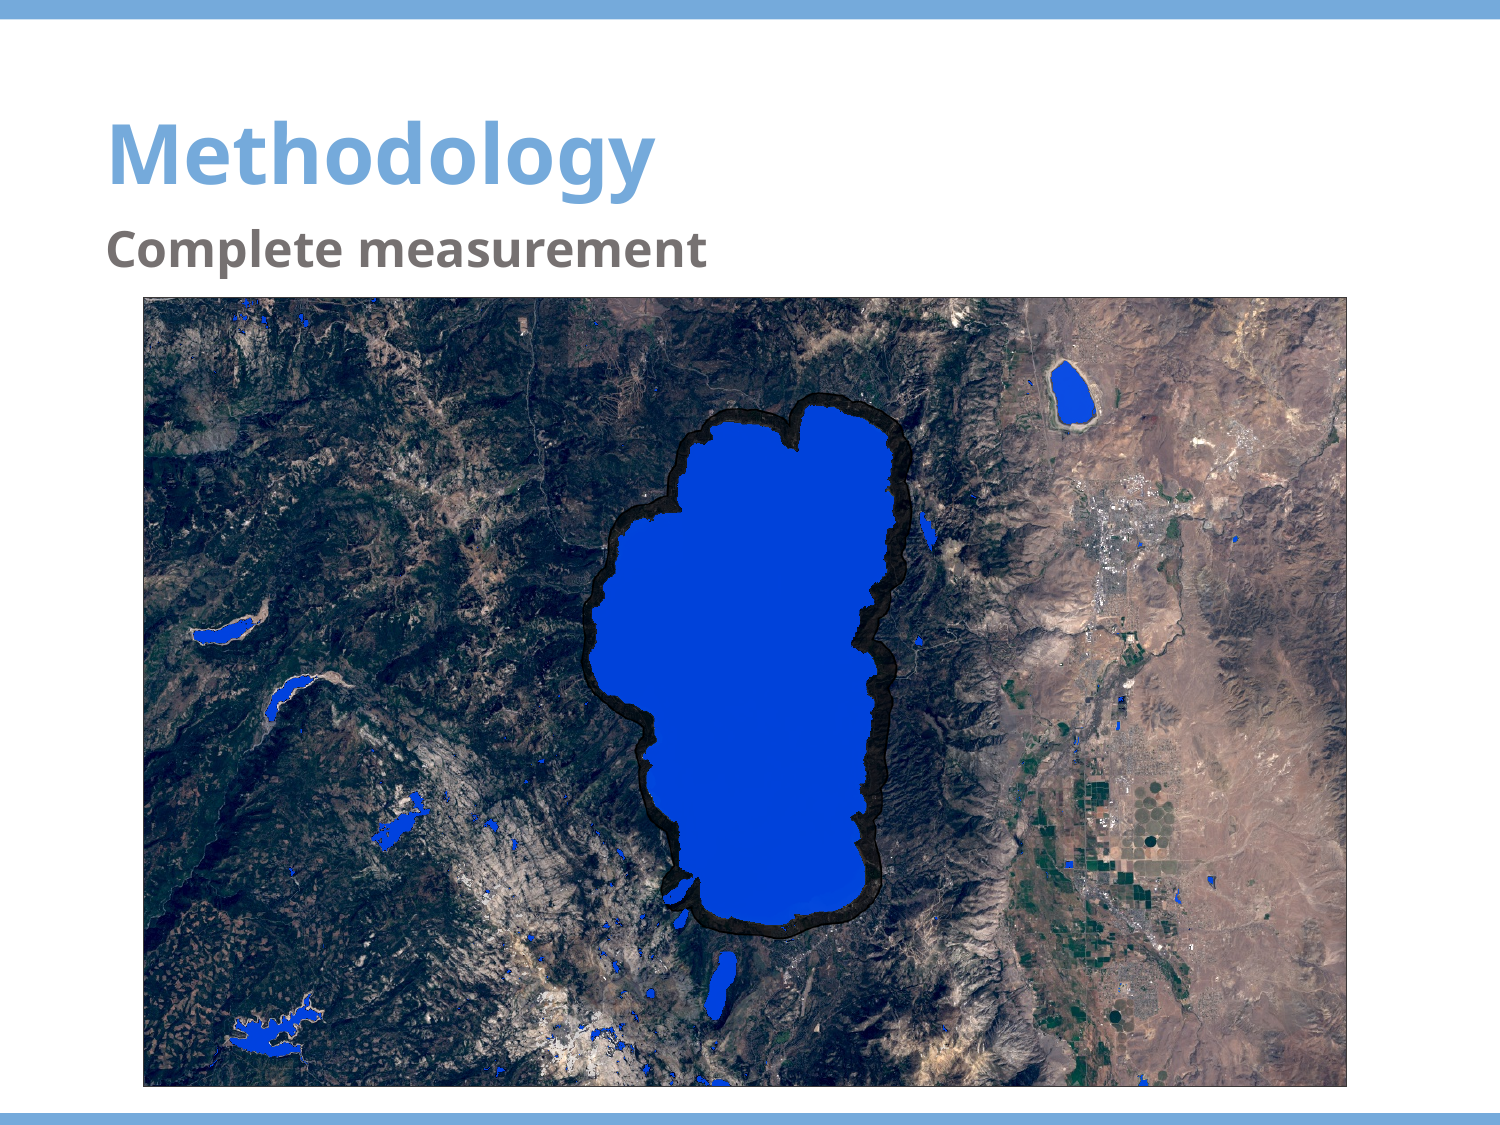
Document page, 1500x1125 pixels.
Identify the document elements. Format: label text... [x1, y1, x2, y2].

list Methodology [90, 104, 675, 209]
list Complete measurement [90, 209, 988, 399]
picture [143, 297, 1348, 1087]
